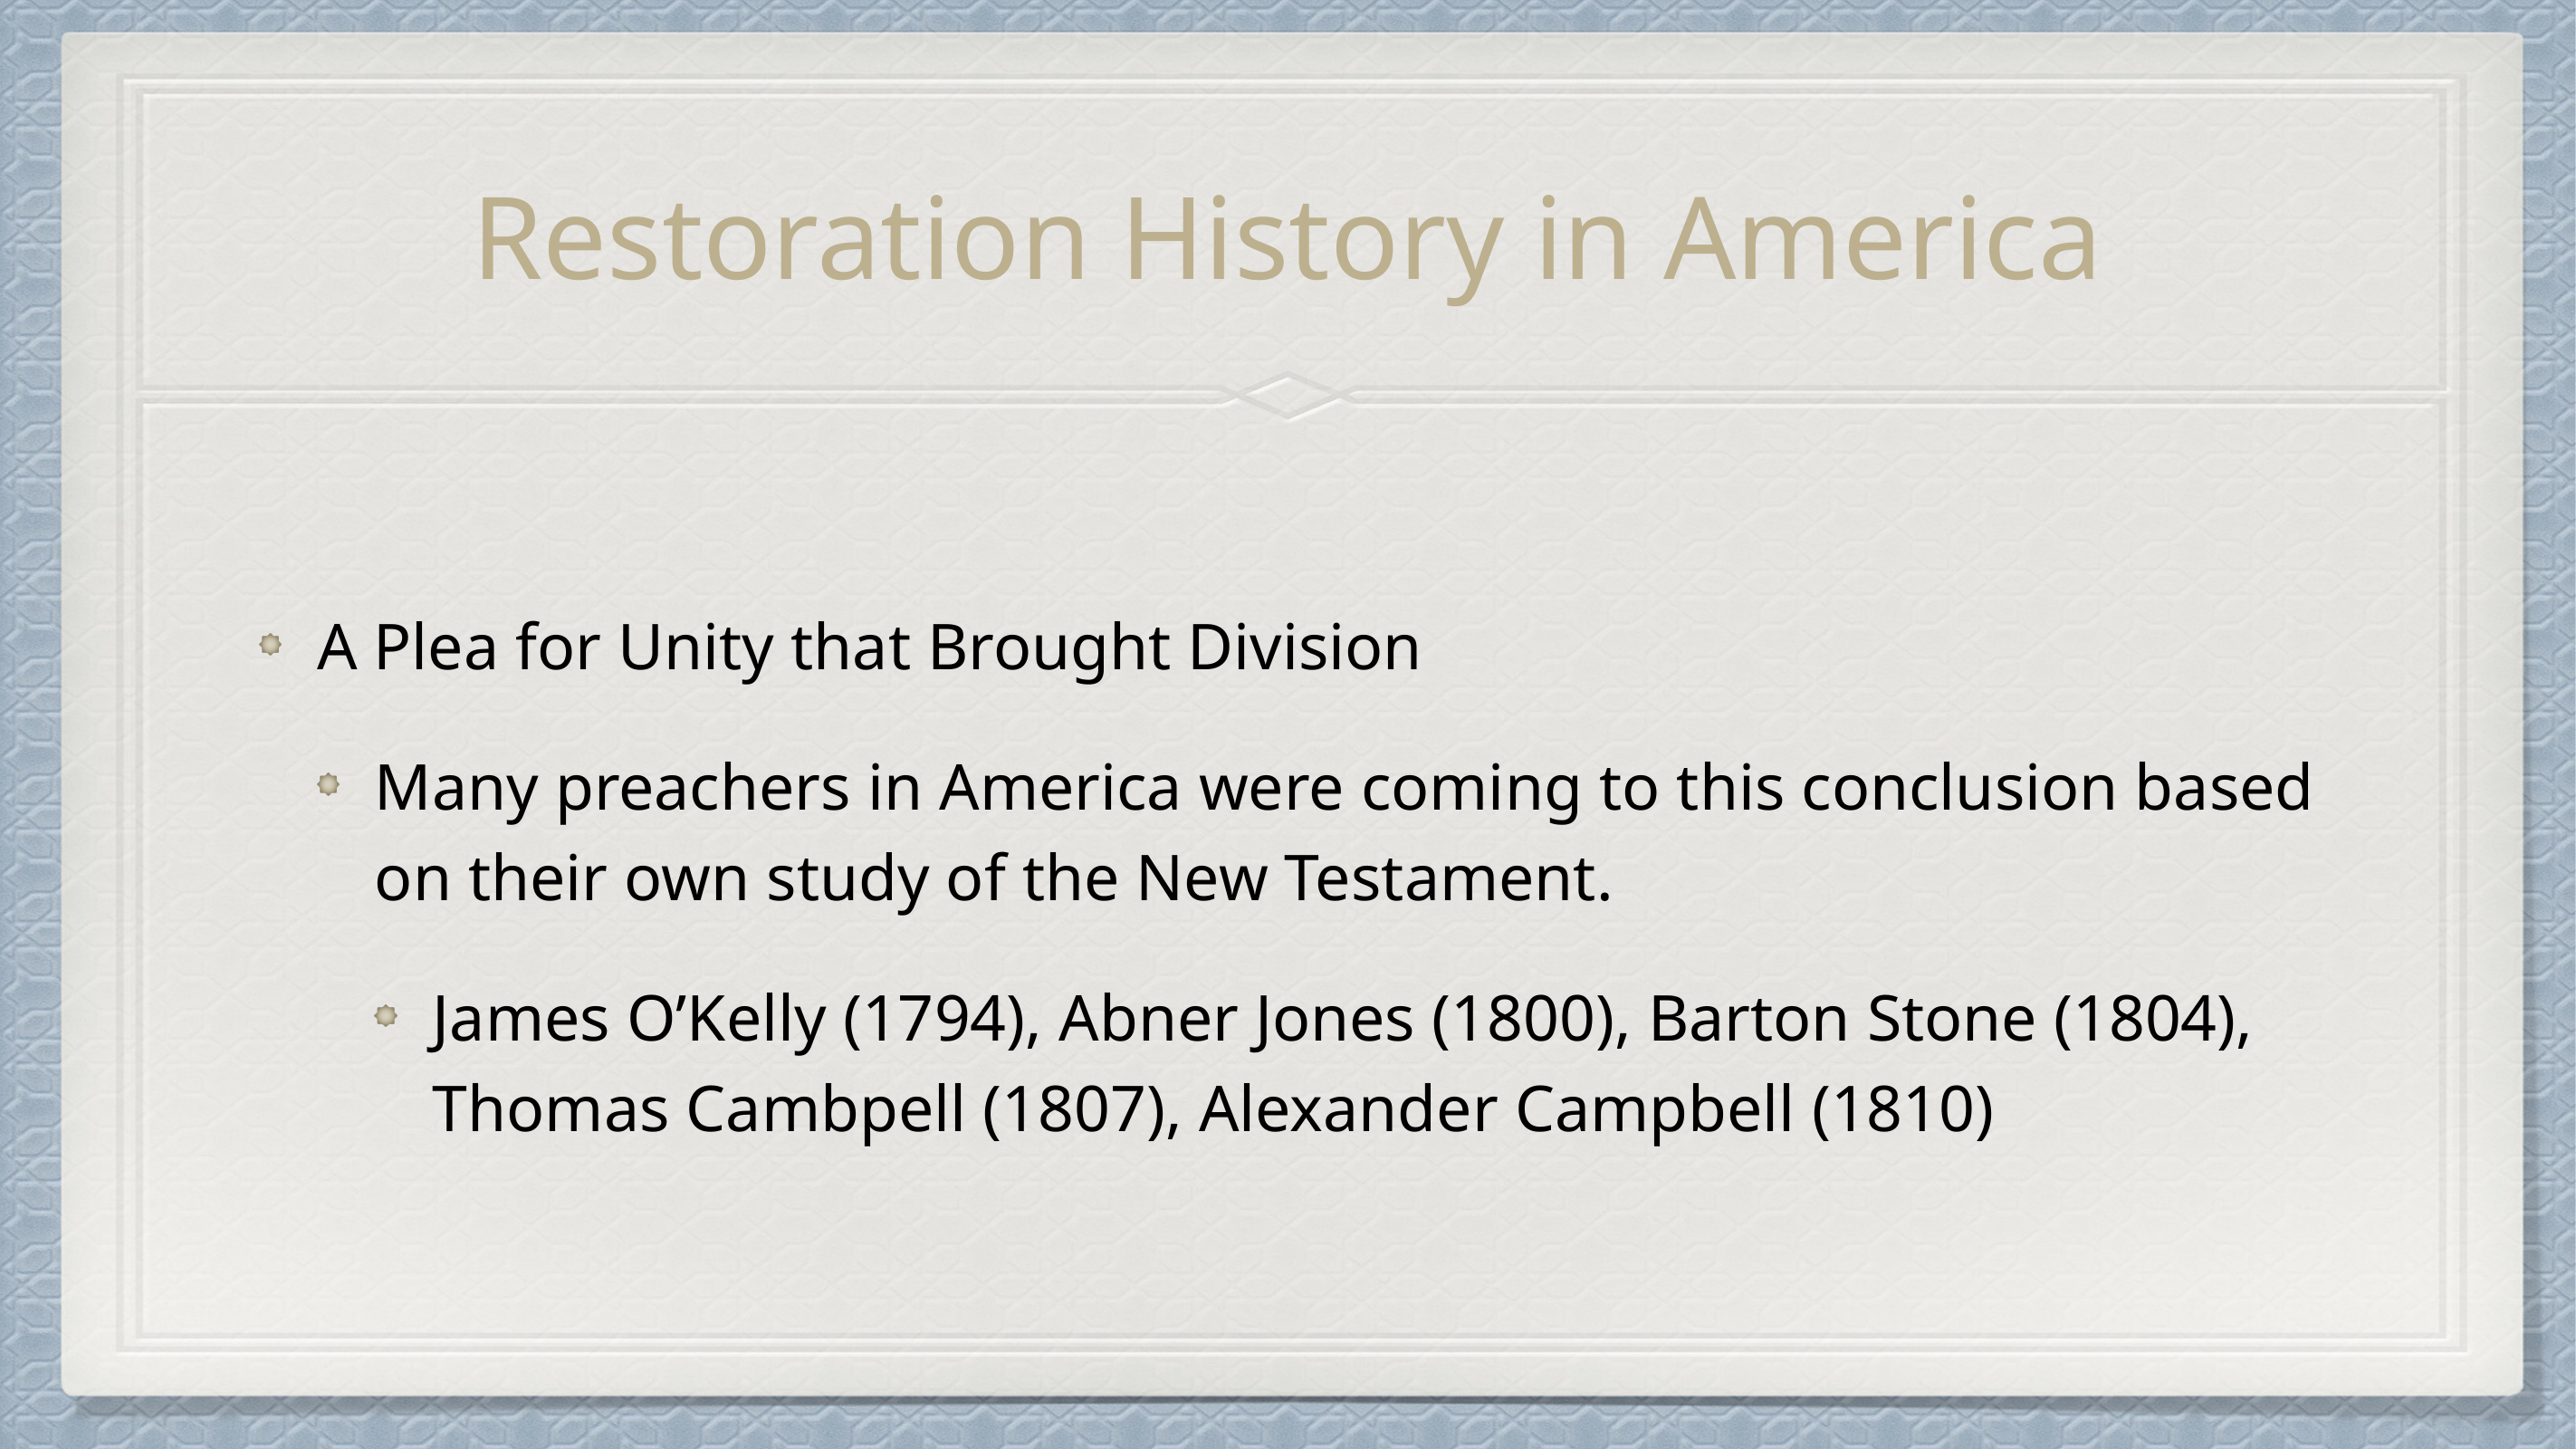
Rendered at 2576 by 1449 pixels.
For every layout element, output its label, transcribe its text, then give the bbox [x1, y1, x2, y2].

picture [0, 0, 2576, 1449]
title Restoration History in America [251, 110, 2325, 358]
list A Plea for Unity that Brought Division Many preachers in America were coming to this conclusion based on their own study of the New Testament. James O’Kelly (1794), Abner Jones (1800), Barton Stone (1804), Thomas Cambpell (1807), Alexander Campbell (1810) [251, 443, 2325, 1293]
